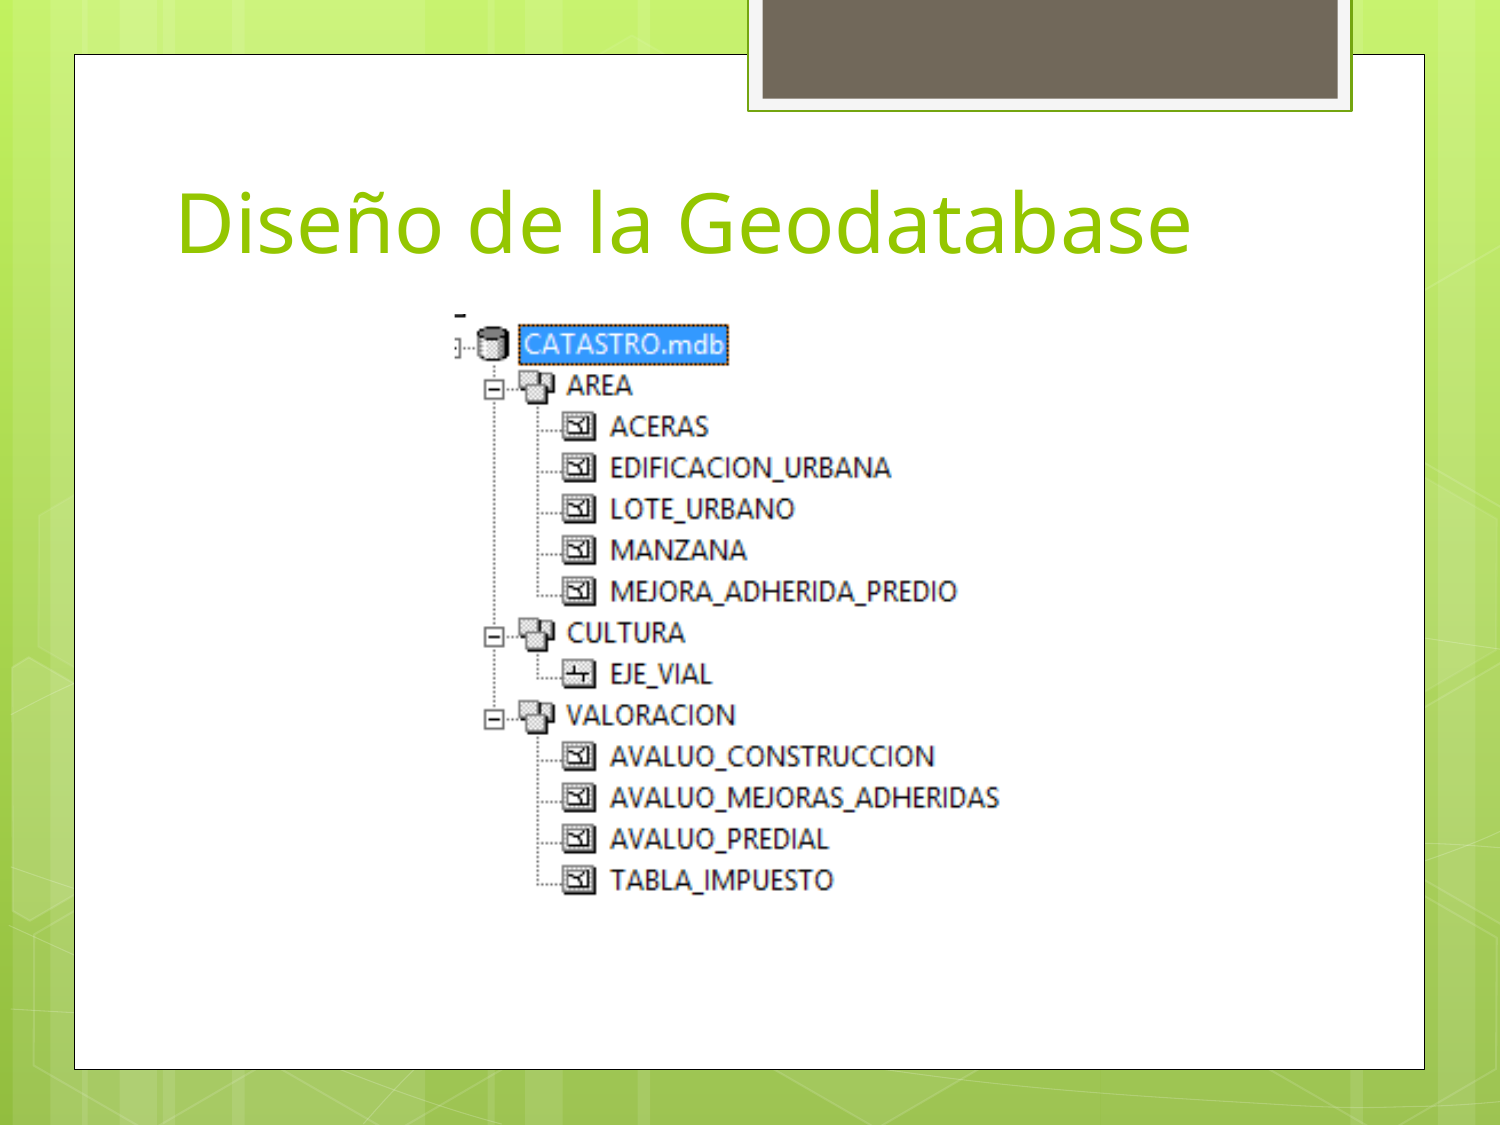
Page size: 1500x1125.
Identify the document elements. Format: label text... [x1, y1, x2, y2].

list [454, 314, 1045, 900]
title Diseño de la Geodatabase [159, 90, 1312, 278]
